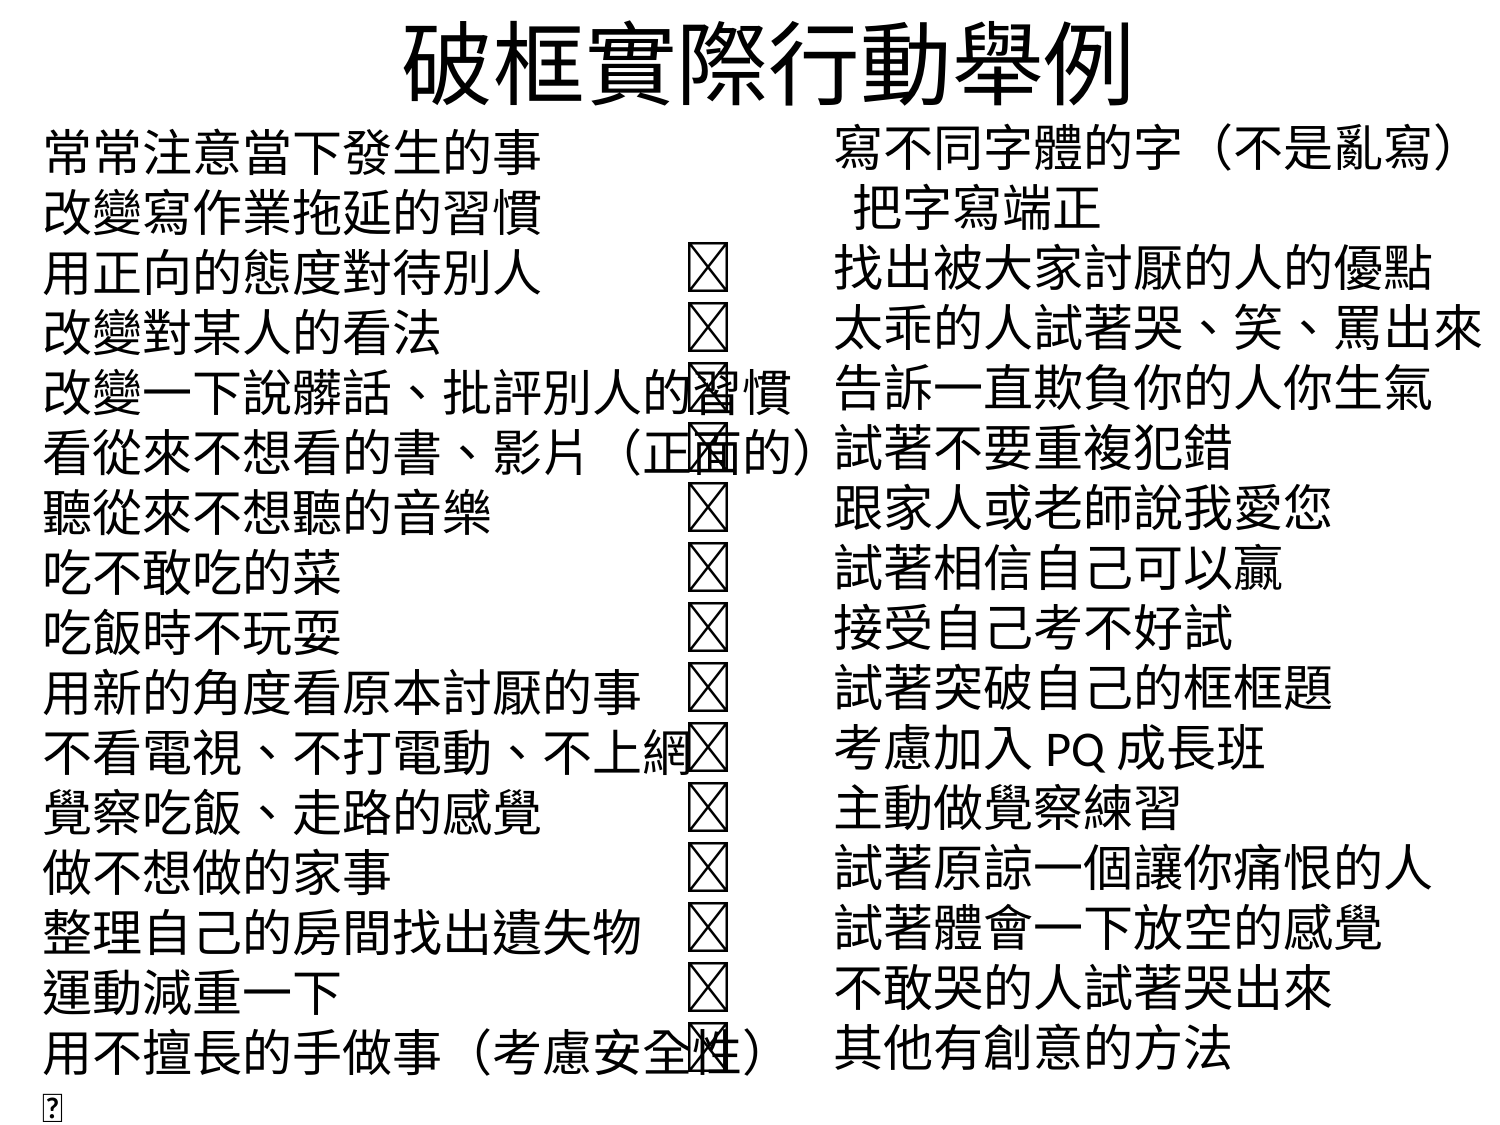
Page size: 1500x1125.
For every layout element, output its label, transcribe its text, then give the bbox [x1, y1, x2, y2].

text_box  常常注意當下發生的事  改變寫作業拖延的習慣  用正向的態度對待別人  改變對某人的看法  改變一下說髒話、批評別人的習慣  看從來不想看的書、影片（正面的）  聽從來不想聽的音樂  吃不敢吃的菜  吃飯時不玩耍  用新的角度看原本討厭的事  不看電視、不打電動、不上網  覺察吃飯、走路的感覺  做不想做的家事  整理自己的房間找出遺失物  運動減重一下  用不擅長的手做事（考慮安全性）   [0, 113, 1221, 1125]
text_box 破框實際行動舉例 [386, 0, 1151, 125]
text_box 寫不同字體的字（不是亂寫） 把字寫端正  找出被大家討厭的人的優點  太乖的人試著哭、笑、罵出來  告訴一直欺負你的人你生氣  試著不要重複犯錯  跟家人或老師說我愛您  試著相信自己可以贏  接受自己考不好試  試著突破自己的框框題  考慮加入PQ成長班  主動做覺察練習  試著原諒一個讓你痛恨的人  試著體會一下放空的感覺  不敢哭的人試著哭出來  其他有創意的方法 [668, 108, 1500, 1084]
